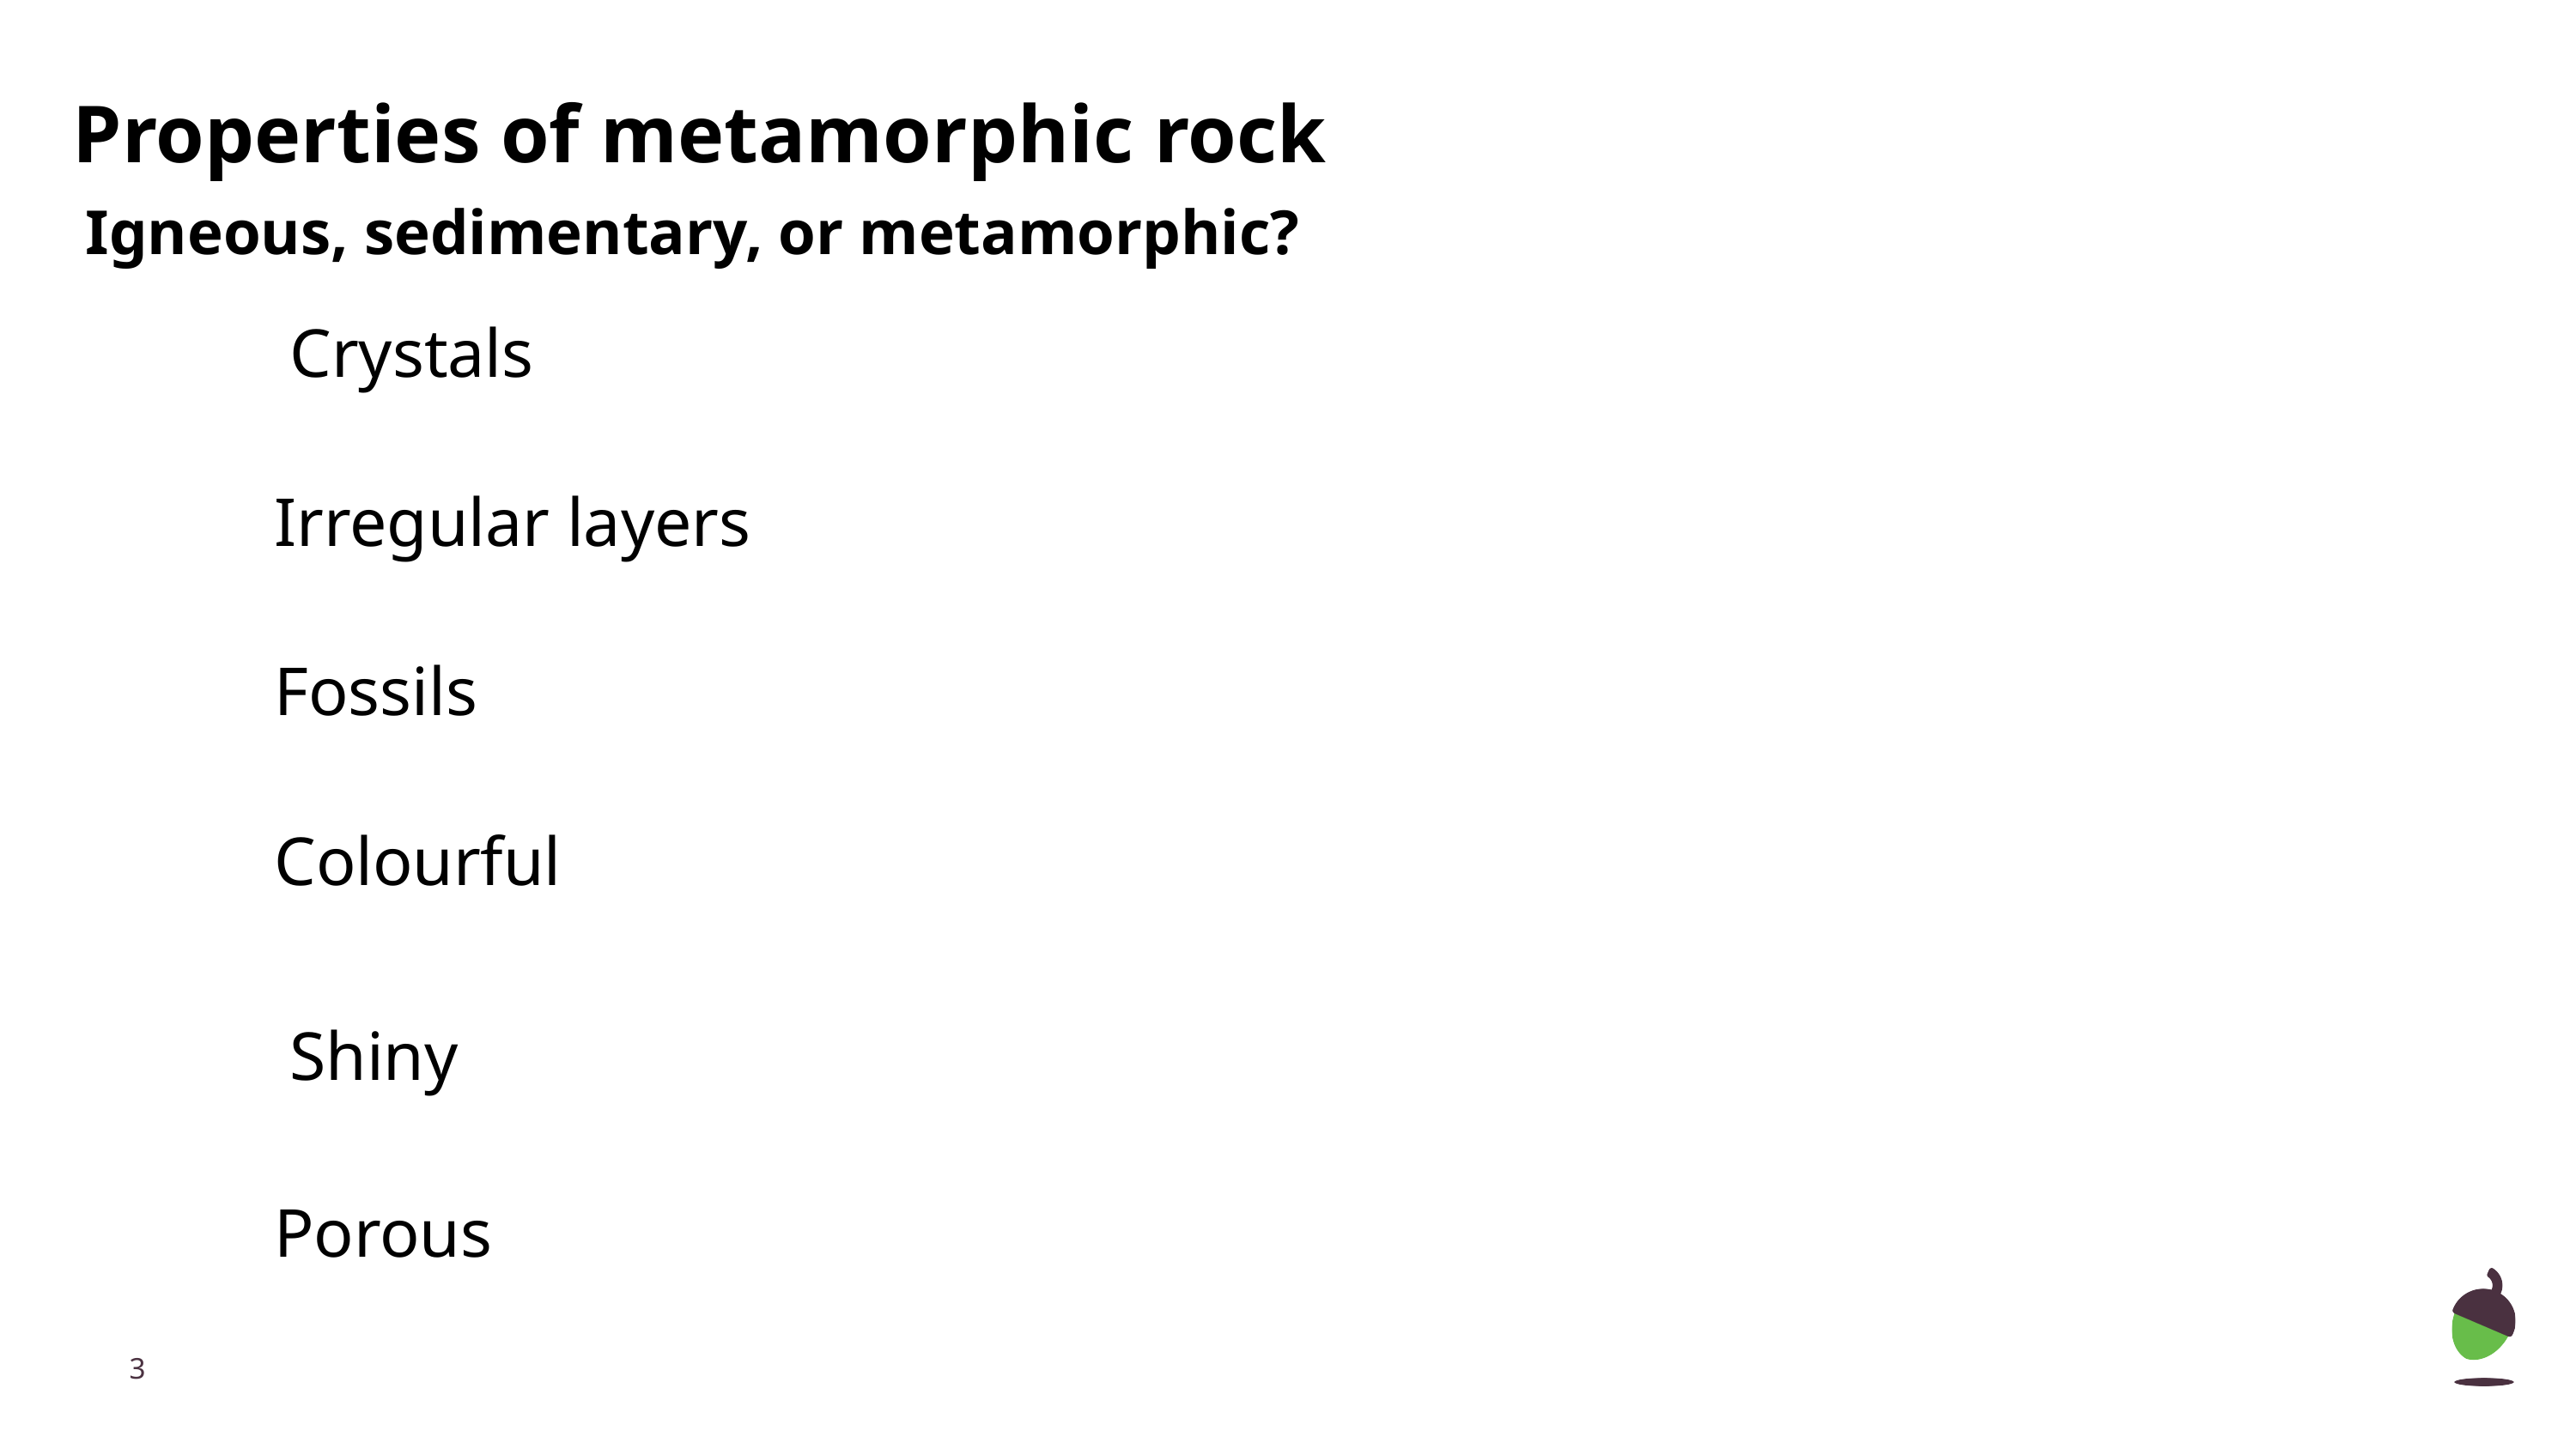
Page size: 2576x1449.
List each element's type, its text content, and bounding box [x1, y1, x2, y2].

text_box Crystals [276, 298, 1060, 429]
text_box Porous [261, 1178, 927, 1309]
title Properties of metamorphic rock [72, 70, 1586, 181]
slide_number ‹#› [129, 1349, 332, 1401]
text_box Igneous, sedimentary, or metamorphic? [73, 180, 1426, 307]
text_box Fossils [261, 636, 927, 767]
text_box Colourful [261, 806, 1131, 937]
text_box Shiny [276, 1001, 867, 1133]
text_box Irregular layers [261, 467, 1735, 598]
picture [2451, 1268, 2516, 1386]
